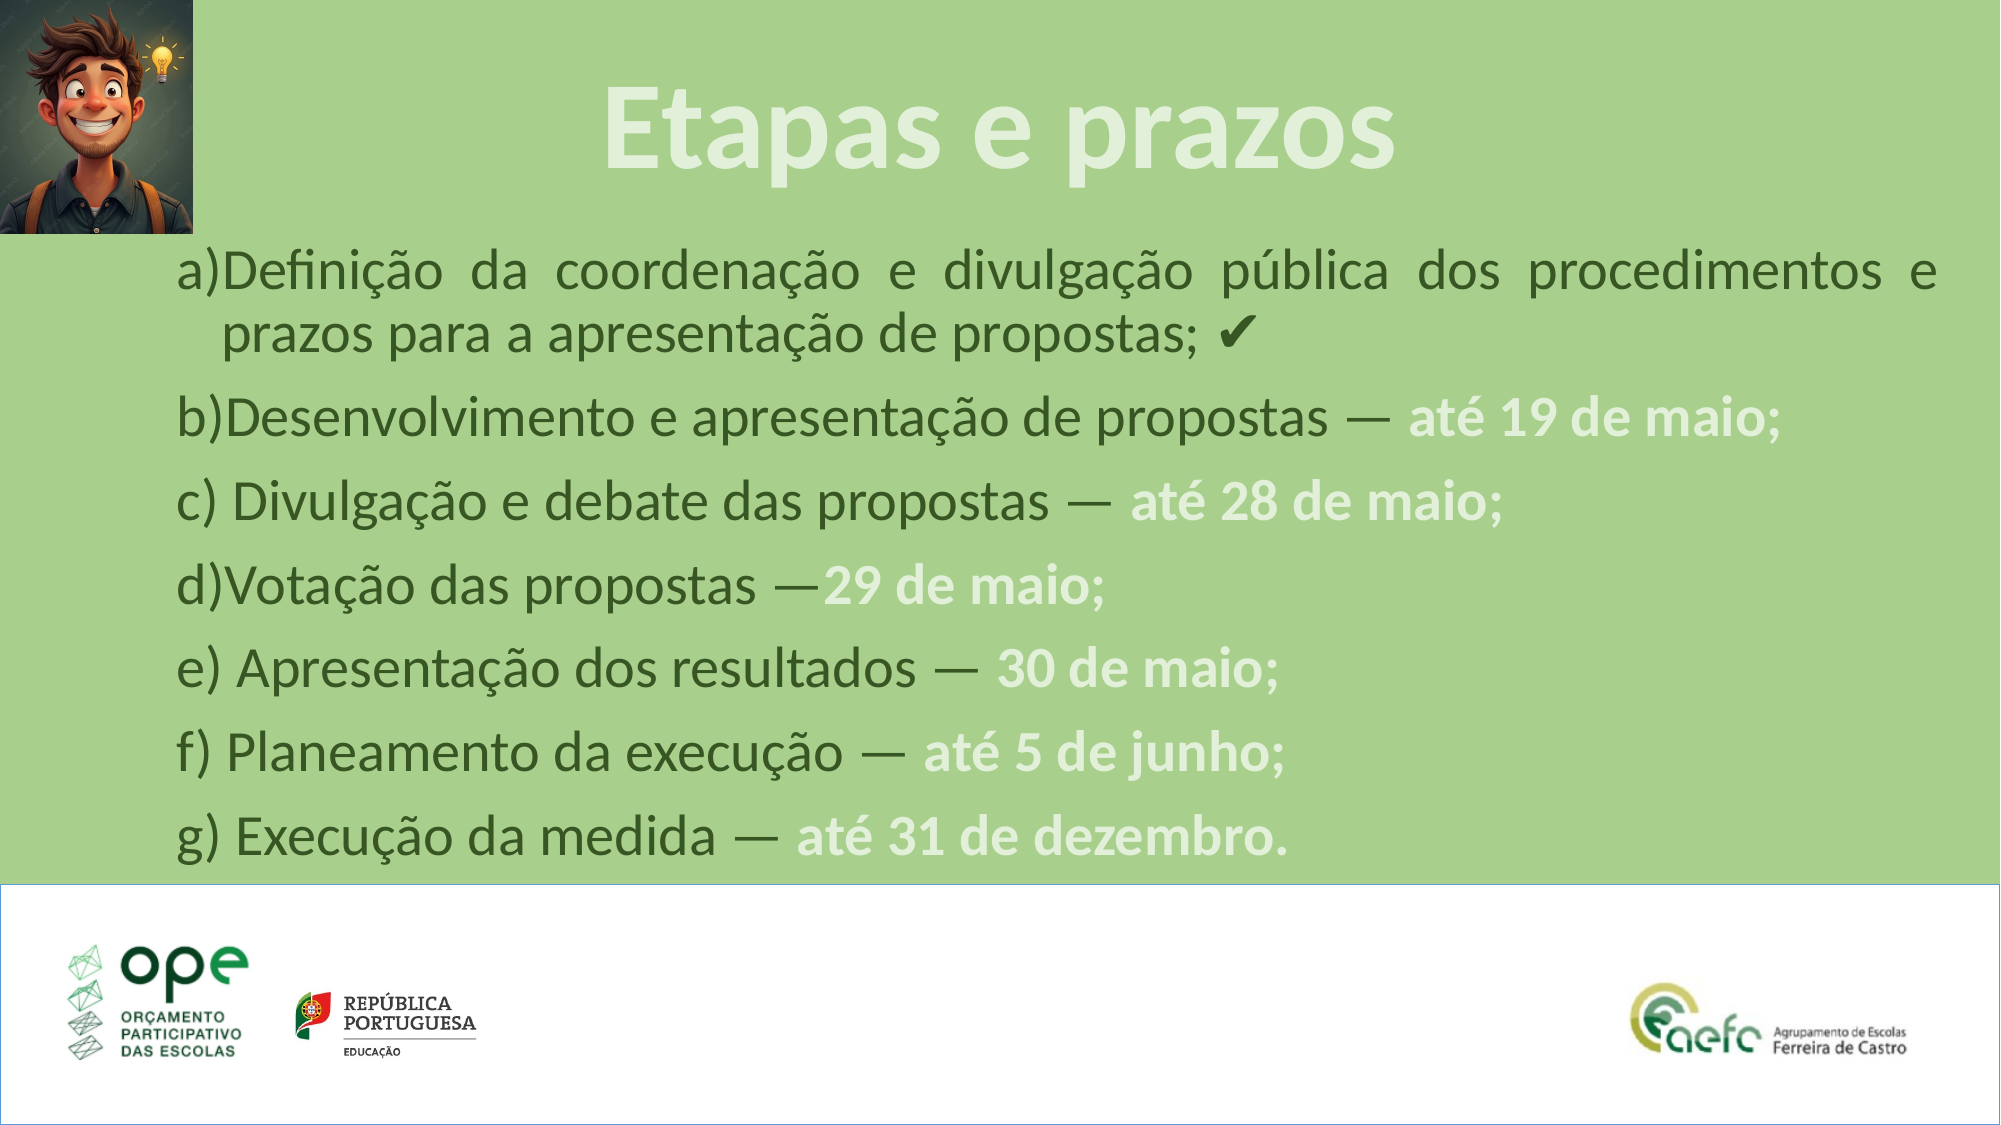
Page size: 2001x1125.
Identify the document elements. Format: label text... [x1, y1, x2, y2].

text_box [45, 922, 1924, 1077]
text_box [0, 884, 2000, 1125]
picture [0, 0, 193, 234]
title Etapas e prazos [249, 29, 1750, 203]
subtitle Definição da coordenação e divulgação pública dos procedimentos e prazos para a apresentação de propostas; ✔ Desenvolvimento e apresentação de propostas — até 19 de maio; c) Divulgação e debate das propostas — até 28 de maio; d)Votação das propostas —29 de maio; e) Apresentação dos resultados — 30 de maio; f) Planeamento da execução — até 5 de junho; g) Execução da medida — até 31 de dezembro. [161, 232, 1955, 893]
